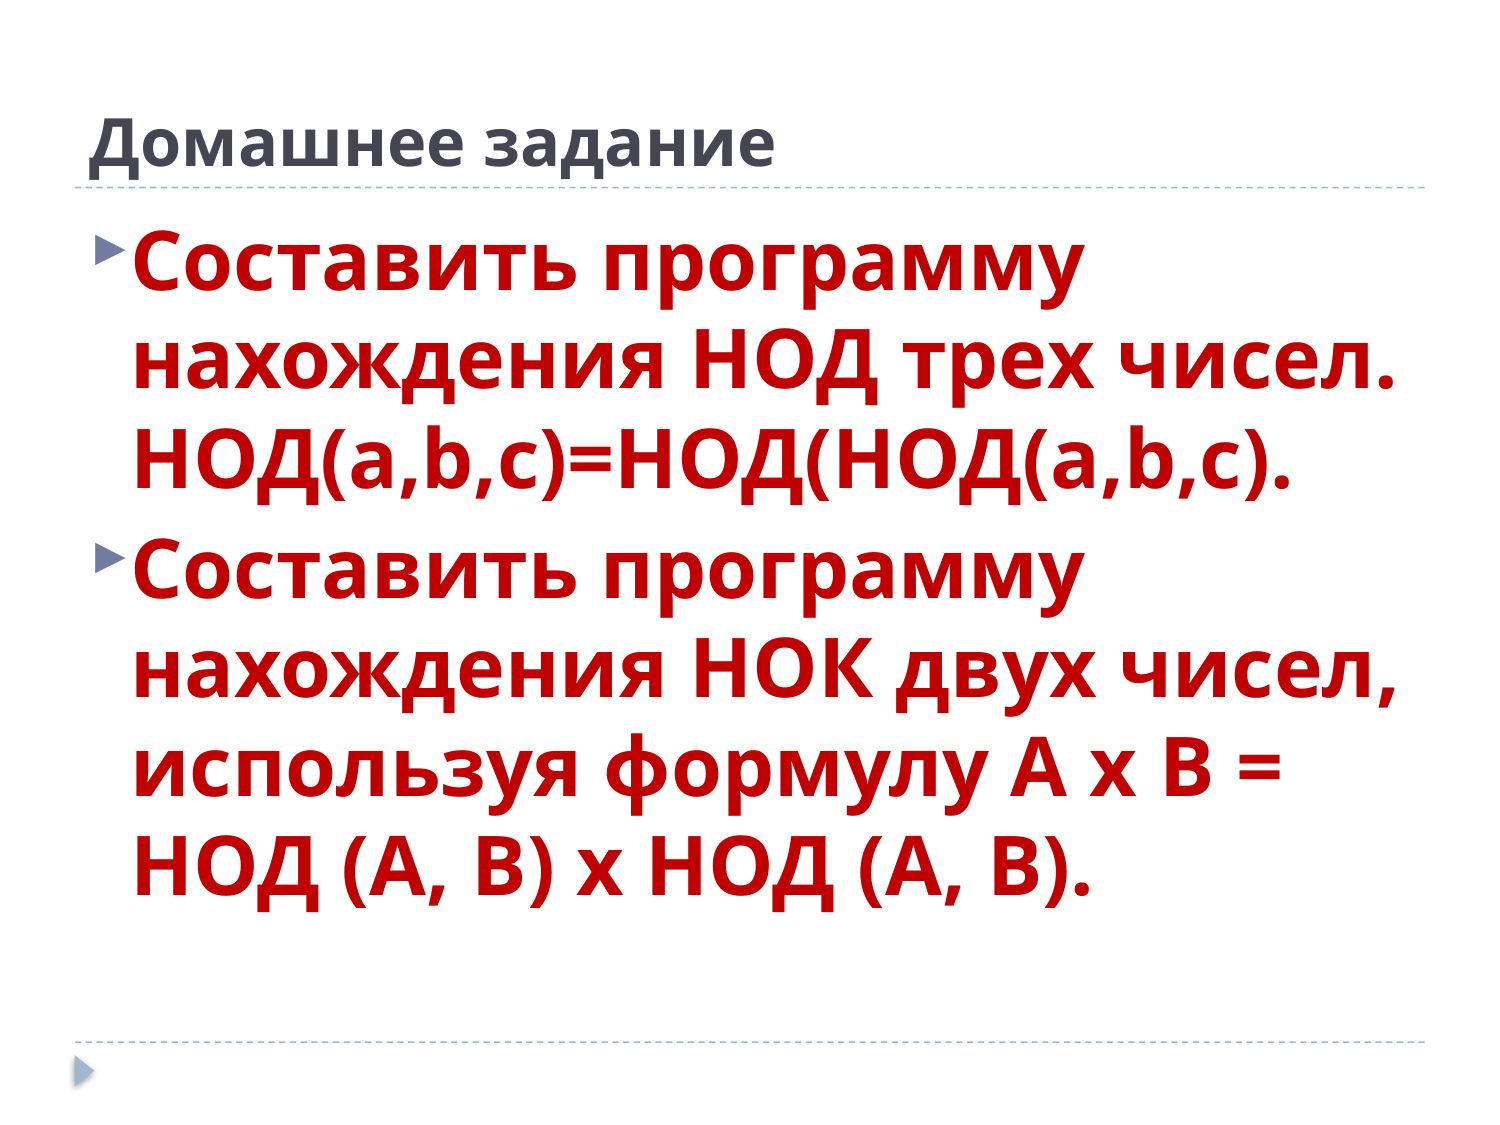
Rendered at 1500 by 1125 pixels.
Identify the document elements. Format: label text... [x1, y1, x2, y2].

list Составить программу нахождения НОД трех чисел. НОД(а,b,с)=НОД(НОД(а,b,с). Составить программу нахождения НОК двух чисел, используя формулу А х B = НОД (A, В) х НОД (A, В). [75, 200, 1425, 1010]
title Домашнее задание [75, 24, 1425, 188]
